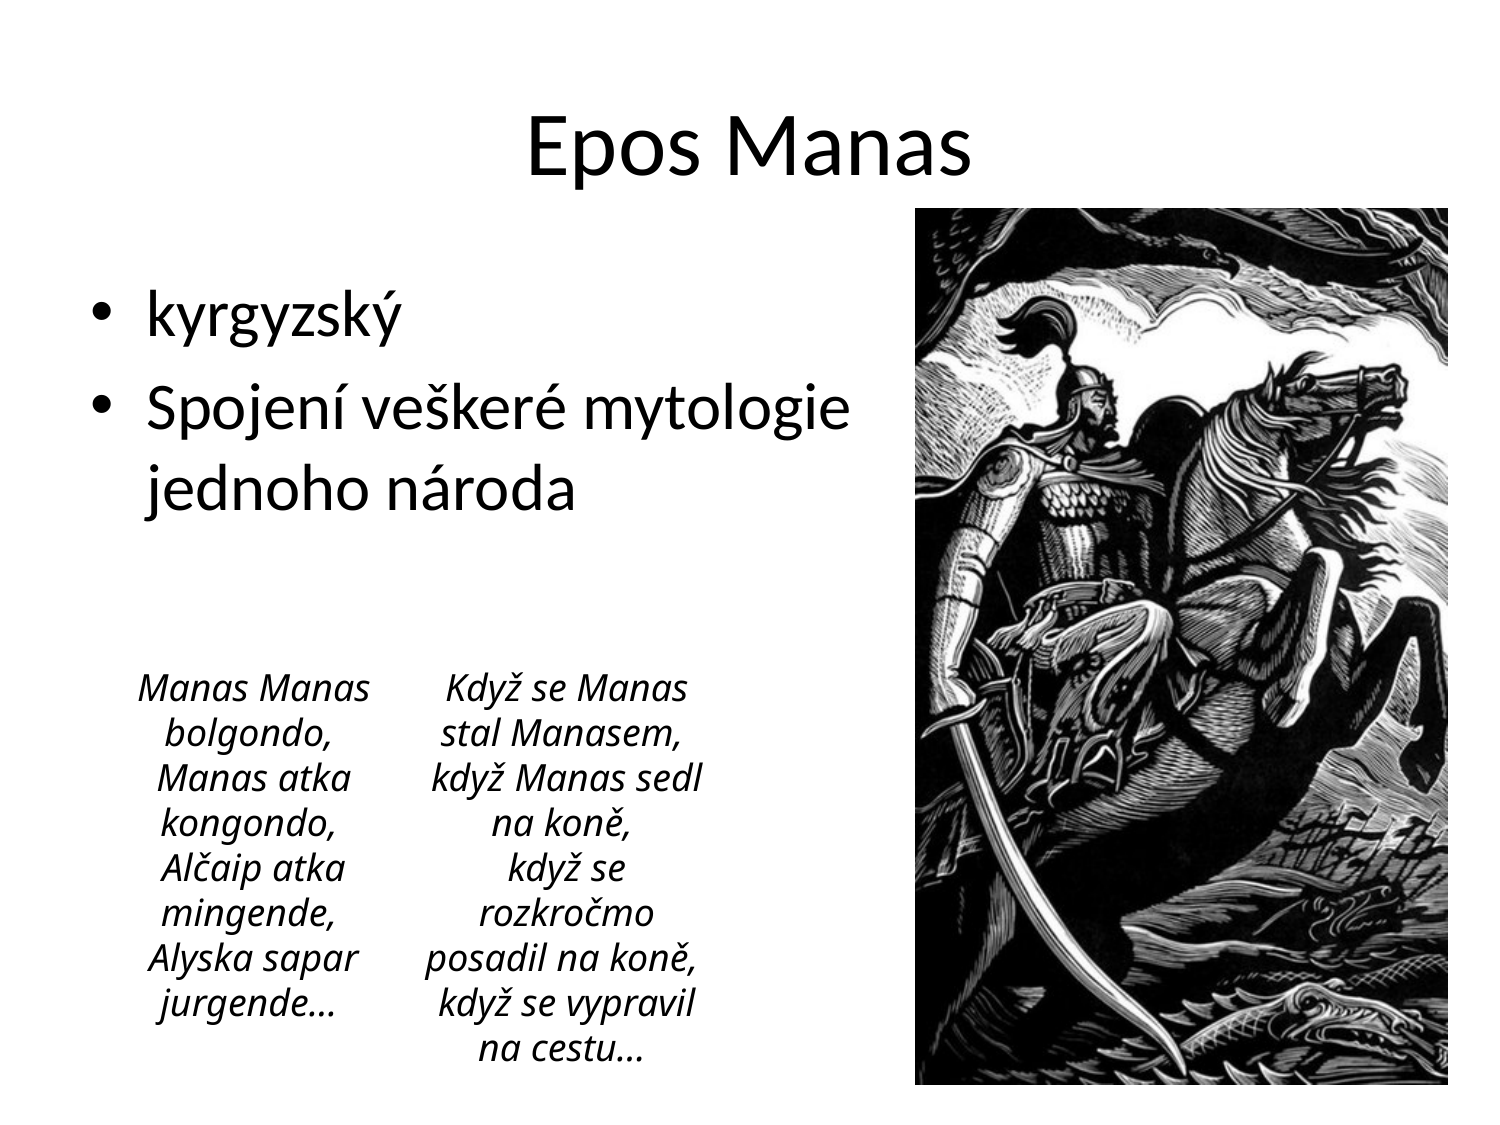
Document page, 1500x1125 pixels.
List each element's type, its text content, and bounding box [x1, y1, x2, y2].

title Epos Manas [75, 45, 1425, 233]
text_box Manas Manas bolgondo, Manas atka kongondo, Alčaip atka mingende, Alyska sapar jurgende... [100, 656, 407, 1032]
text_box Když se Manas stal Manasem, když Manas sedl na koně, když se rozkročmo posadil na koně, když se vypravil na cestu… [407, 656, 727, 1077]
list kyrgyzský Spojení veškeré mytologie jednoho národa [75, 262, 910, 657]
picture [915, 207, 1448, 1085]
